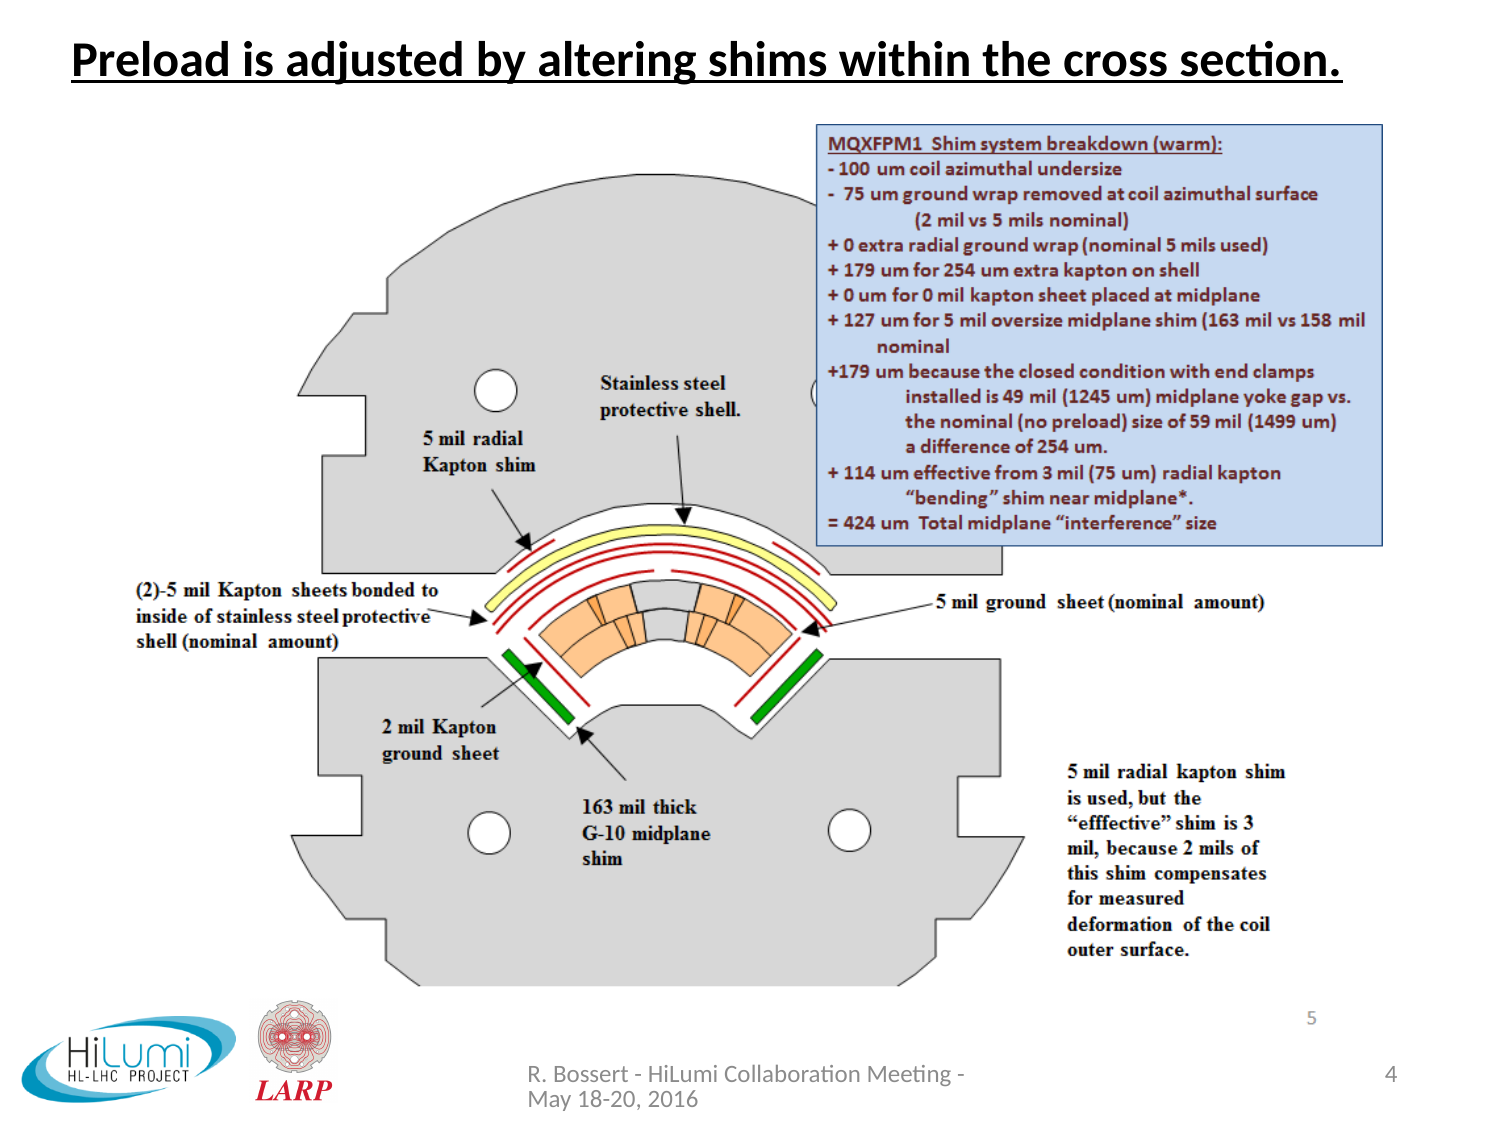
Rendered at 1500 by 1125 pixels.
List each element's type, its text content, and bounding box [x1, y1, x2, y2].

picture [15, 124, 1383, 1107]
footer R. Bossert - HiLumi Collaboration Meeting - May 18-20, 2016 [512, 1052, 988, 1103]
text_box Preload is adjusted by altering shims within the cross section. [56, 19, 1358, 94]
slide_number 4 [1062, 1042, 1413, 1103]
